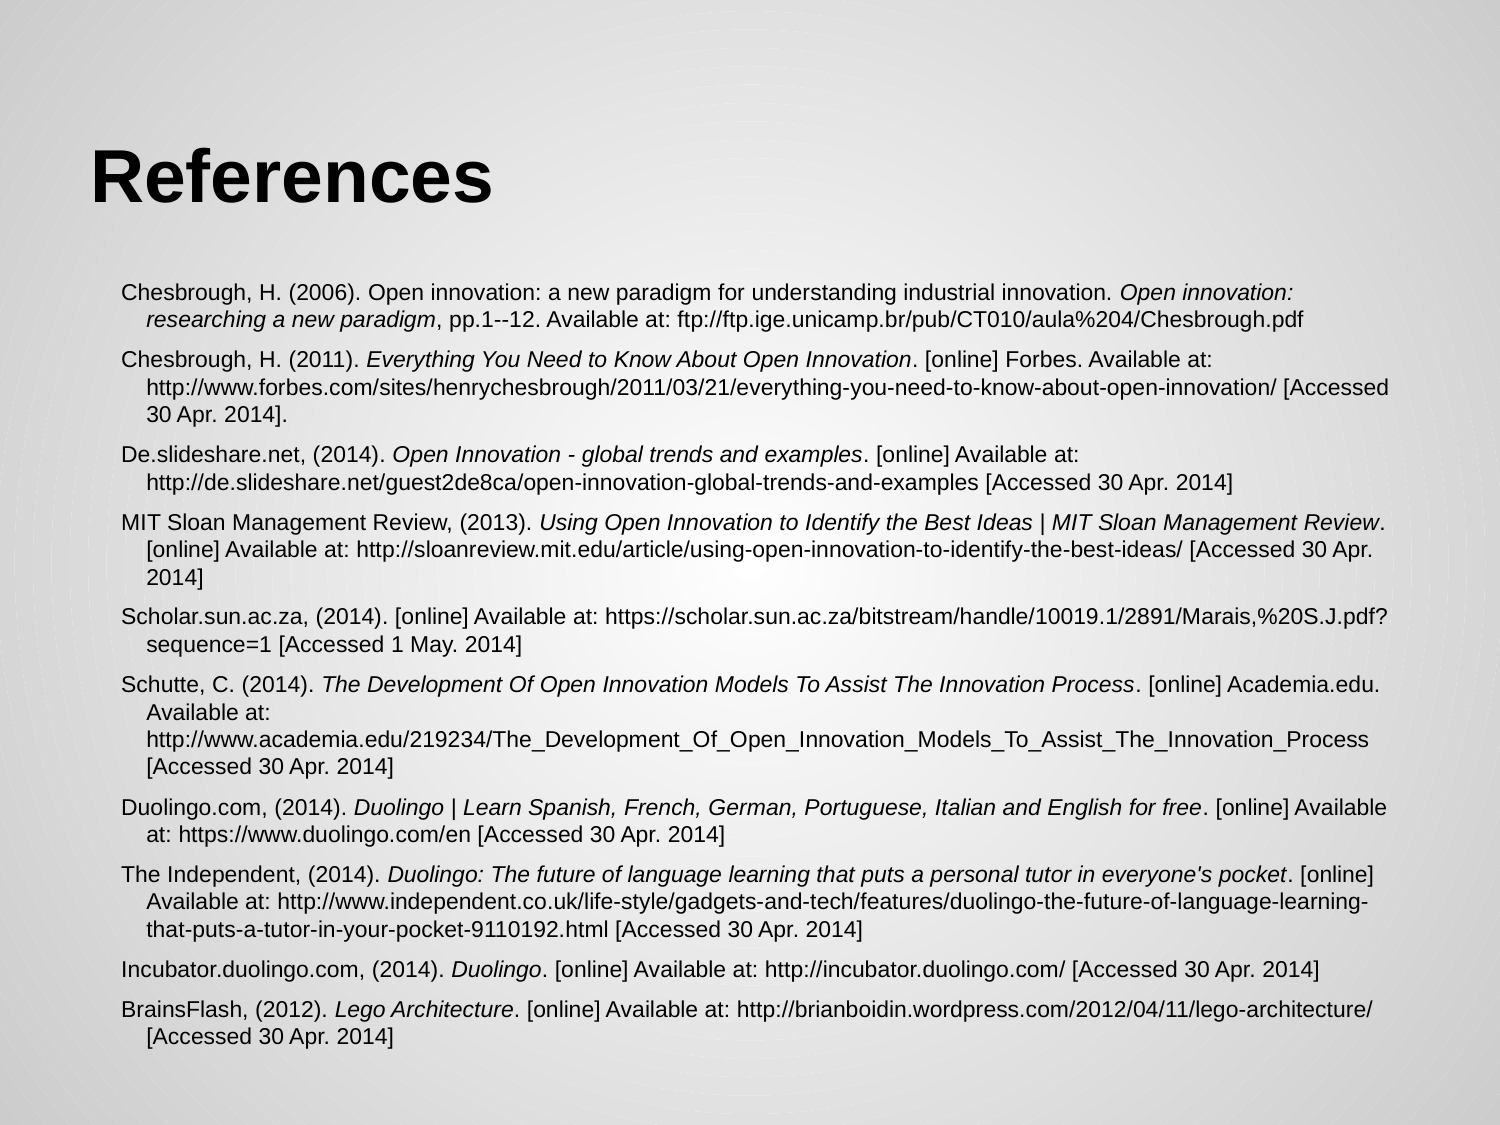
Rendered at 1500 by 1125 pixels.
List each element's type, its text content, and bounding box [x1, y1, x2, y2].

list Chesbrough, H. (2006). Open innovation: a new paradigm for understanding industrial innovation. Open innovation: researching a new paradigm, pp.1--12. Available at: ftp://ftp.ige.unicamp.br/pub/CT010/aula%204/Chesbrough.pdf Chesbrough, H. (2011). Everything You Need to Know About Open Innovation. [online] Forbes. Available at: http://www.forbes.com/sites/henrychesbrough/2011/03/21/everything-you-need-to-know-about-open-innovation/ [Accessed 30 Apr. 2014]. De.slideshare.net, (2014). Open Innovation - global trends and examples. [online] Available at: http://de.slideshare.net/guest2de8ca/open-innovation-global-trends-and-examples [Accessed 30 Apr. 2014] MIT Sloan Management Review, (2013). Using Open Innovation to Identify the Best Ideas | MIT Sloan Management Review. [online] Available at: http://sloanreview.mit.edu/article/using-open-innovation-to-identify-the-best-ideas/ [Accessed 30 Apr. 2014] Scholar.sun.ac.za, (2014). [online] Available at: https://scholar.sun.ac.za/bitstream/handle/10019.1/2891/Marais,%20S.J.pdf?sequence=1 [Accessed 1 May. 2014] Schutte, C. (2014). The Development Of Open Innovation Models To Assist The Innovation Process. [online] Academia.edu. Available at: http://www.academia.edu/219234/The_Development_Of_Open_Innovation_Models_To_Assist_The_Innovation_Process [Accessed 30 Apr. 2014] Duolingo.com, (2014). Duolingo | Learn Spanish, French, German, Portuguese, Italian and English for free. [online] Available at: https://www.duolingo.com/en [Accessed 30 Apr. 2014] The Independent, (2014). Duolingo: The future of language learning that puts a personal tutor in everyone's pocket. [online] Available at: http://www.independent.co.uk/life-style/gadgets-and-tech/features/duolingo-the-future-of-language-learning-that-puts-a-tutor-in-your-pocket-9110192.html [Accessed 30 Apr. 2014] Incubator.duolingo.com, (2014). Duolingo. [online] Available at: http://incubator.duolingo.com/ [Accessed 30 Apr. 2014] BrainsFlash, (2012). Lego Architecture. [online] Available at: http://brianboidin.wordpress.com/2012/04/11/lego-architecture/ [Accessed 30 Apr. 2014] [75, 262, 1425, 1078]
title References [75, 45, 1425, 233]
